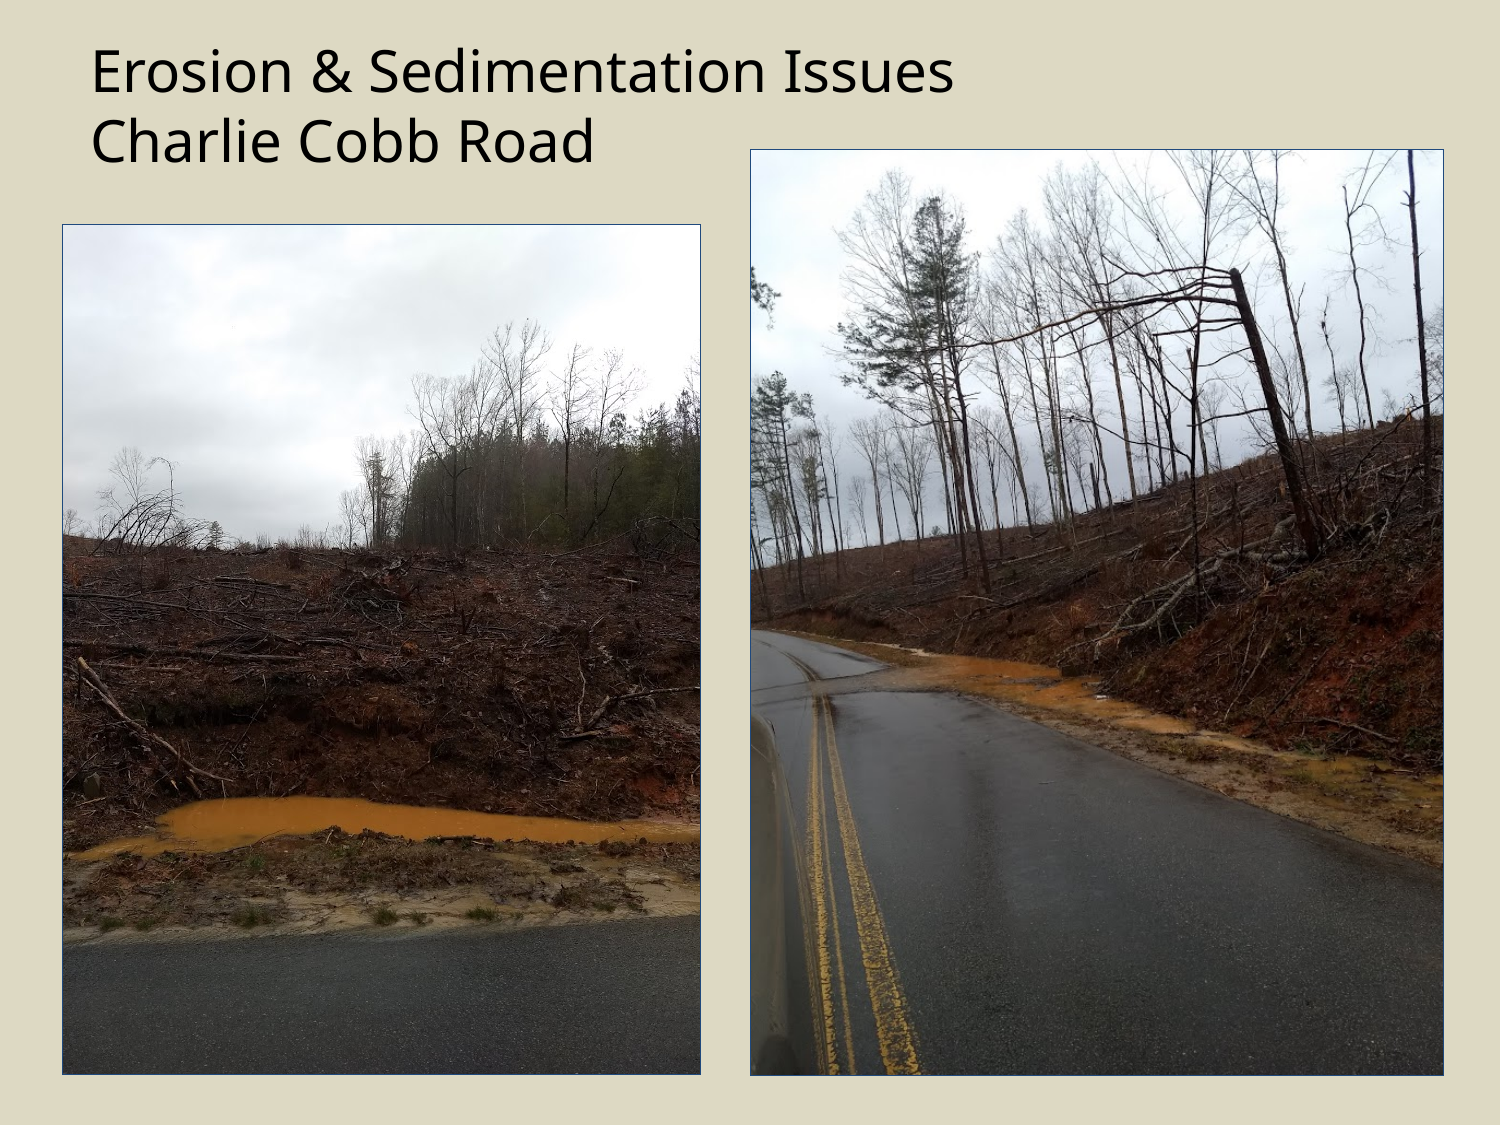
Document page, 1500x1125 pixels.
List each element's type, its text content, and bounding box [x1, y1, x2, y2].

title Erosion & Sedimentation Issues Charlie Cobb Road [75, 45, 1425, 163]
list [749, 149, 1445, 1076]
picture [62, 224, 701, 1076]
